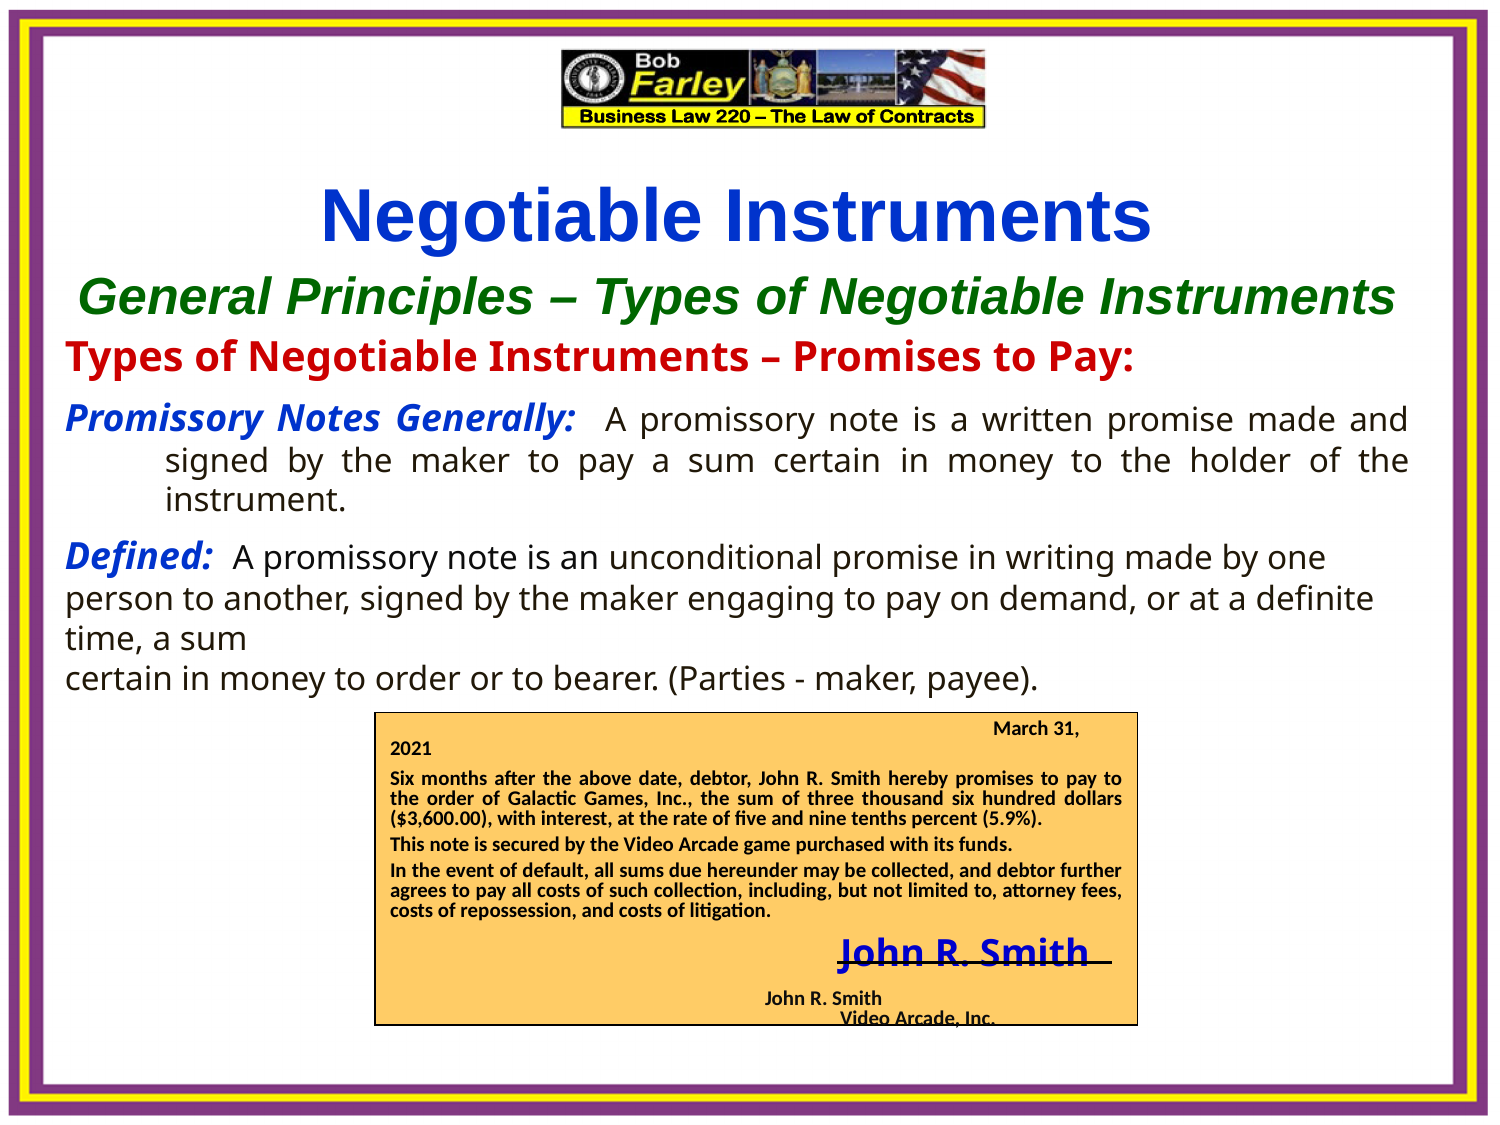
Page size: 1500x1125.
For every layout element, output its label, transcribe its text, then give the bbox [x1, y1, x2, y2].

text_box Negotiable Instruments General Principles – Types of Negotiable Instruments Types of Negotiable Instruments – Promises to Pay: Promissory Notes Generally: A promissory note is a written promise made and signed by the maker to pay a sum certain in money to the holder of the instrument. Defined: A promissory note is an unconditional promise in writing made by one person to another, signed by the maker engaging to pay on demand, or at a definite time, a sum certain in money to order or to bearer. (Parties - maker, payee). Example of a Promissory Note: [50, 149, 1425, 1075]
text_box March 31, 2021 Six months after the above date, debtor, John R. Smith hereby promises to pay to the order of Galactic Games, Inc., the sum of three thousand six hundred dollars ($3,600.00), with interest, at the rate of five and nine tenths percent (5.9%). This note is secured by the Video Arcade game purchased with its funds. In the event of default, all sums due hereunder may be collected, and debtor further agrees to pay all costs of such collection, including, but not limited to, attorney fees, costs of repossession, and costs of litigation. John R. Smith John R. Smith Video Arcade, Inc. [374, 712, 1138, 1025]
picture [0, 0, 1500, 1125]
